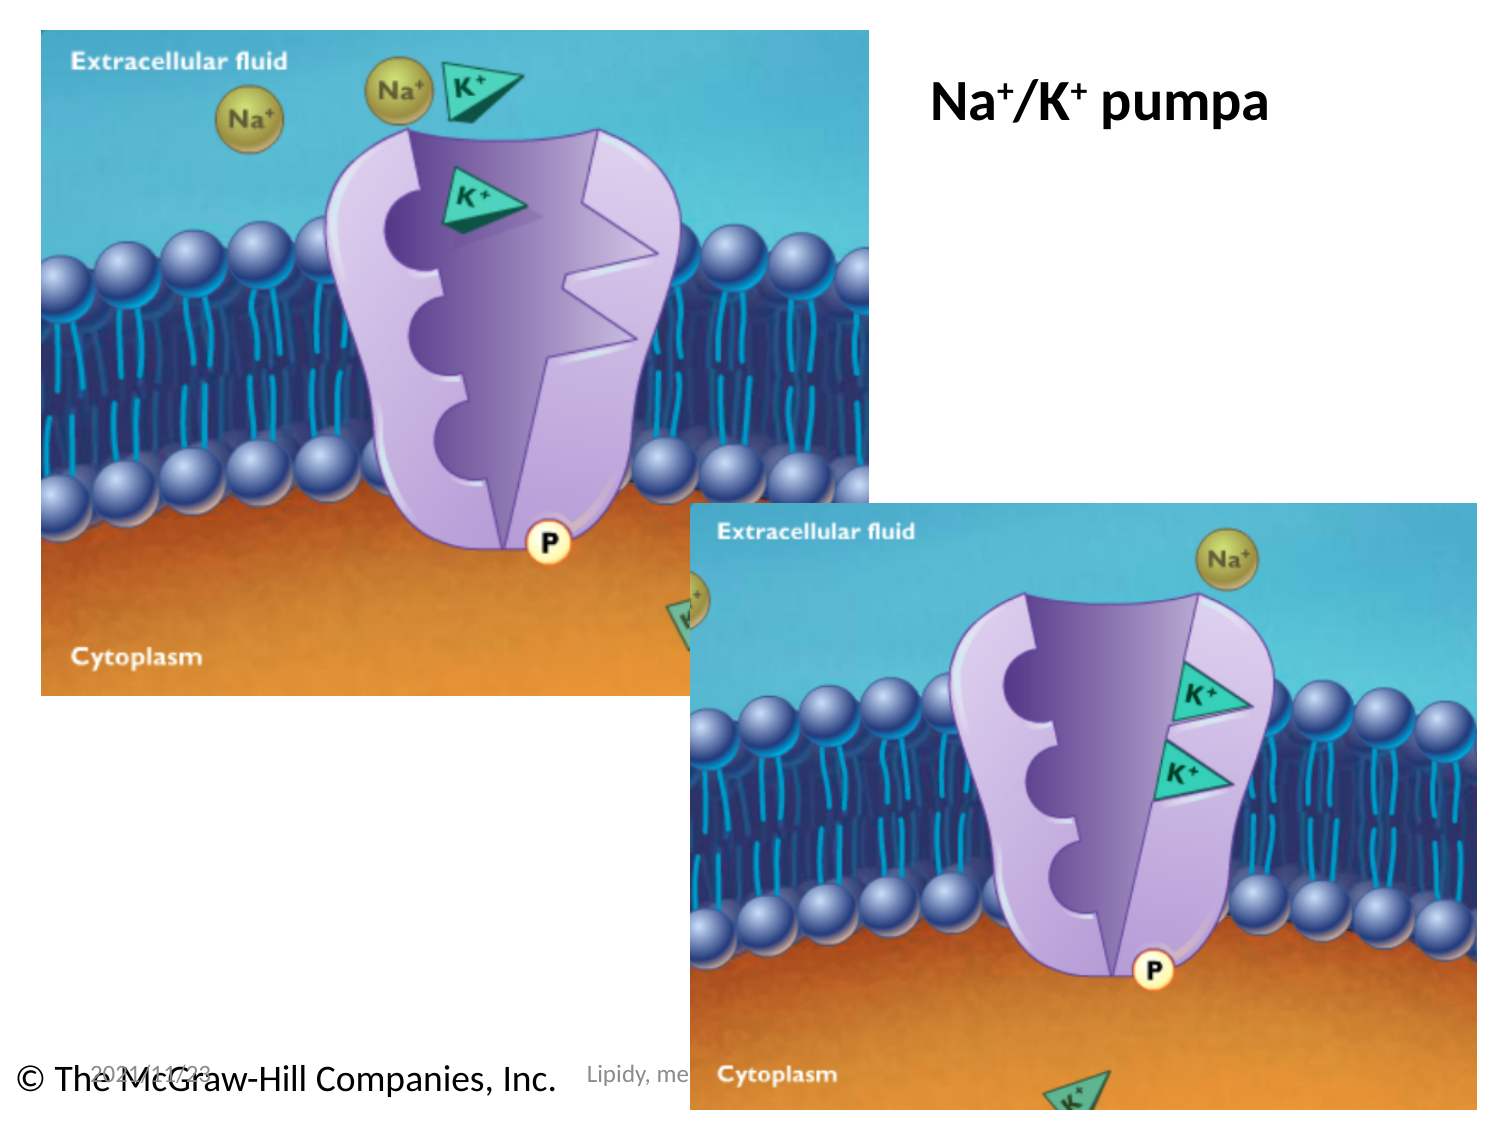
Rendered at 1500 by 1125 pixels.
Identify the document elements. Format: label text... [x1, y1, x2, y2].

footer Lipidy, membrány, Karel Kubíček [512, 1042, 685, 1103]
text_box © The McGraw-Hill Companies, Inc. [0, 1046, 656, 1107]
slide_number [75, 1042, 425, 1103]
picture [40, 30, 1477, 1110]
text_box Na+/K+ pumpa [915, 54, 1459, 140]
